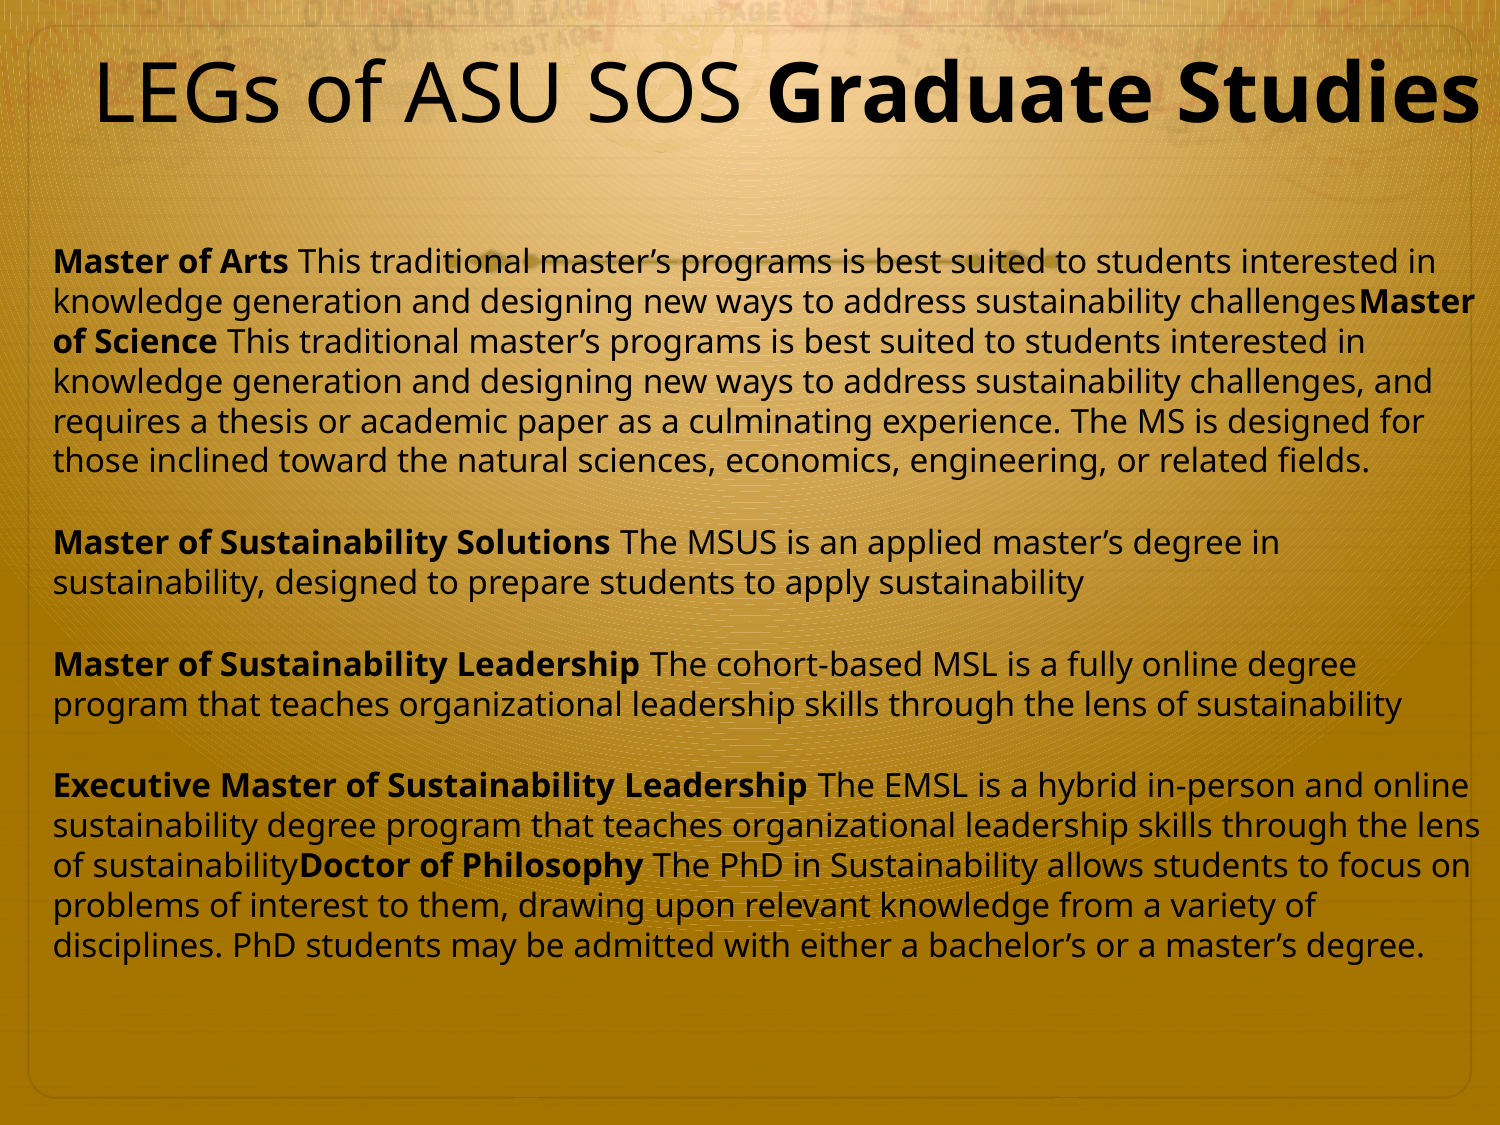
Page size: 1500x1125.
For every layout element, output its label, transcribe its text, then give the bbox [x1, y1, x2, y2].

list Master of Arts This traditional master’s programs is best suited to students interested in knowledge generation and designing new ways to address sustainability challengesMaster of Science This traditional master’s programs is best suited to students interested in knowledge generation and designing new ways to address sustainability challenges, and requires a thesis or academic paper as a culminating experience. The MS is designed for those inclined toward the natural sciences, economics, engineering, or related fields. Master of Sustainability Solutions The MSUS is an applied master’s degree in sustainability, designed to prepare students to apply sustainability Master of Sustainability Leadership The cohort-based MSL is a fully online degree program that teaches organizational leadership skills through the lens of sustainability Executive Master of Sustainability Leadership The EMSL is a hybrid in-person and online sustainability degree program that teaches organizational leadership skills through the lens of sustainabilityDoctor of Philosophy The PhD in Sustainability allows students to focus on problems of interest to them, drawing upon relevant knowledge from a variety of disciplines. PhD students may be admitted with either a bachelor’s or a master’s degree. [0, 232, 1500, 1125]
title LEGs of ASU SOS Graduate Studies [75, 45, 1500, 232]
picture [0, 0, 1500, 232]
